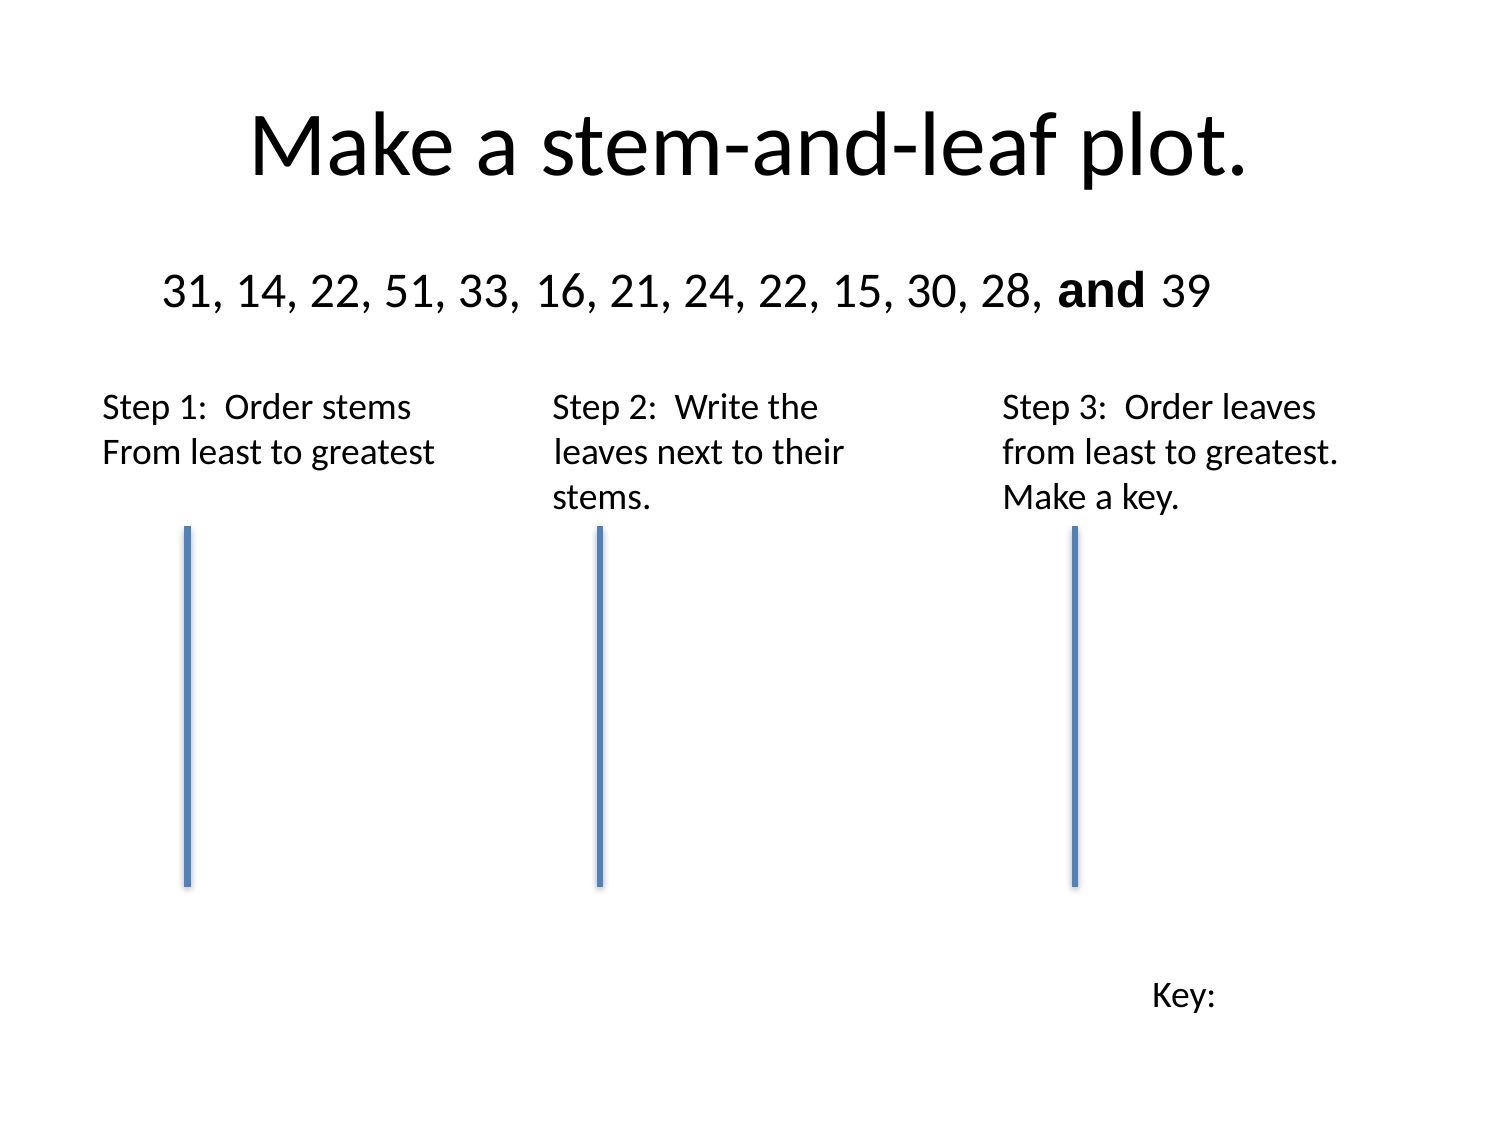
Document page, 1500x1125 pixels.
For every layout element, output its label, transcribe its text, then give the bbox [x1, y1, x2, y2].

text_box Step 1: Order stems Step 2: Write the Step 3: Order leaves From least to greatest leaves next to their from least to greatest. stems. Make a key. [87, 374, 1363, 525]
title Make a stem-and-leaf plot. [75, 45, 1425, 233]
text_box 31, 14, 22, 51, 33, 16, 21, 24, 22, 15, 30, 28, and 39 [146, 249, 1272, 325]
text_box Key: [1137, 962, 1400, 1023]
